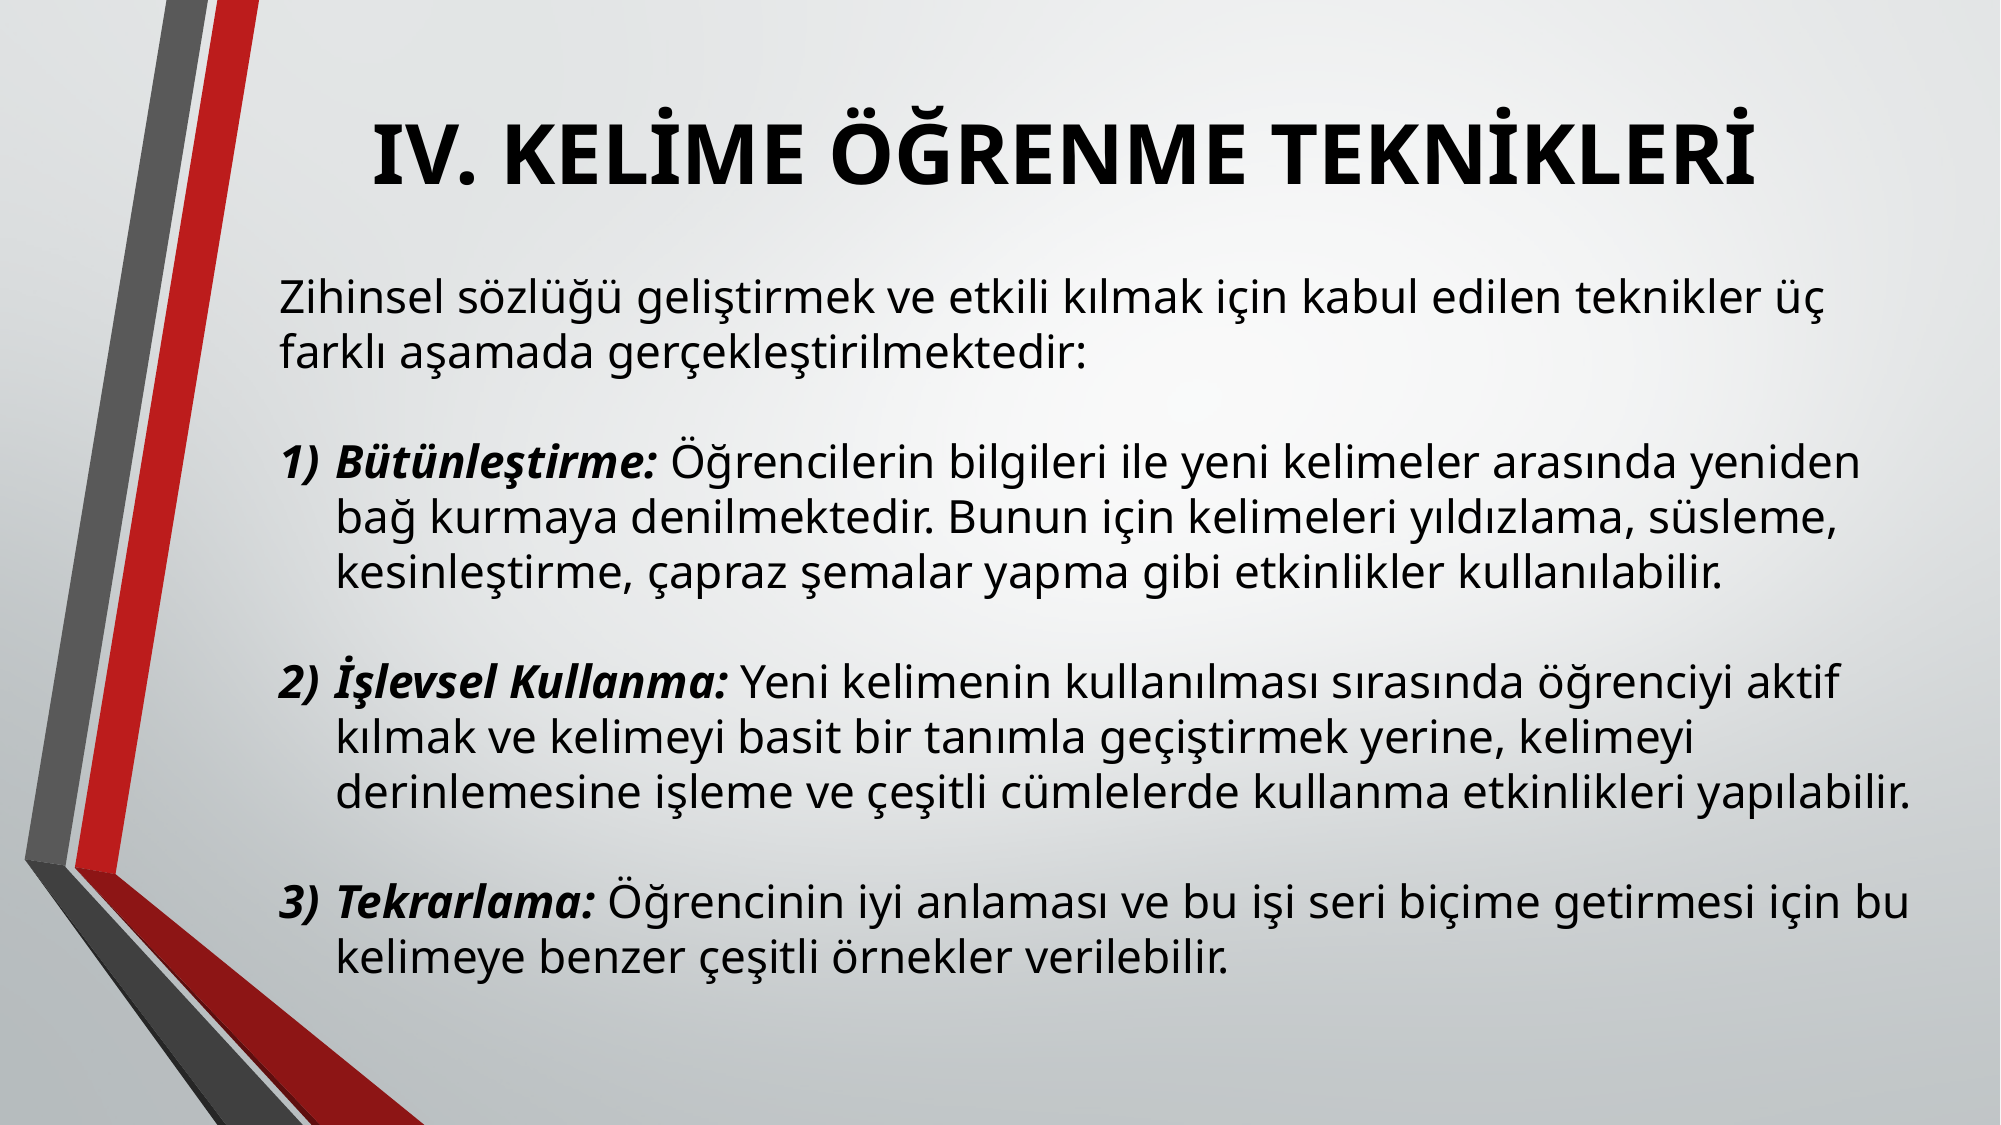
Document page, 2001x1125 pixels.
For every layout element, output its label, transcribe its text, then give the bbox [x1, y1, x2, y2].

title IV. KELİME ÖĞRENME TEKNİKLERİ [243, 79, 1887, 223]
text_box Zihinsel sözlüğü geliştirmek ve etkili kılmak için kabul edilen teknikler üç farklı aşamada gerçekleştirilmektedir: Bütünleştirme: Öğrencilerin bilgileri ile yeni kelimeler arasında yeniden bağ kurmaya denilmektedir. Bunun için kelimeleri yıldızlama, süsleme, kesinleştirme, çapraz şemalar yapma gibi etkinlikler kullanılabilir. İşlevsel Kullanma: Yeni kelimenin kullanılması sırasında öğrenciyi aktif kılmak ve kelimeyi basit bir tanımla geçiştirmek yerine, kelimeyi derinlemesine işleme ve çeşitli cümlelerde kullanma etkinlikleri yapılabilir. Tekrarlama: Öğrencinin iyi anlaması ve bu işi seri biçime getirmesi için bu kelimeye benzer çeşitli örnekler verilebilir. [264, 260, 1939, 990]
